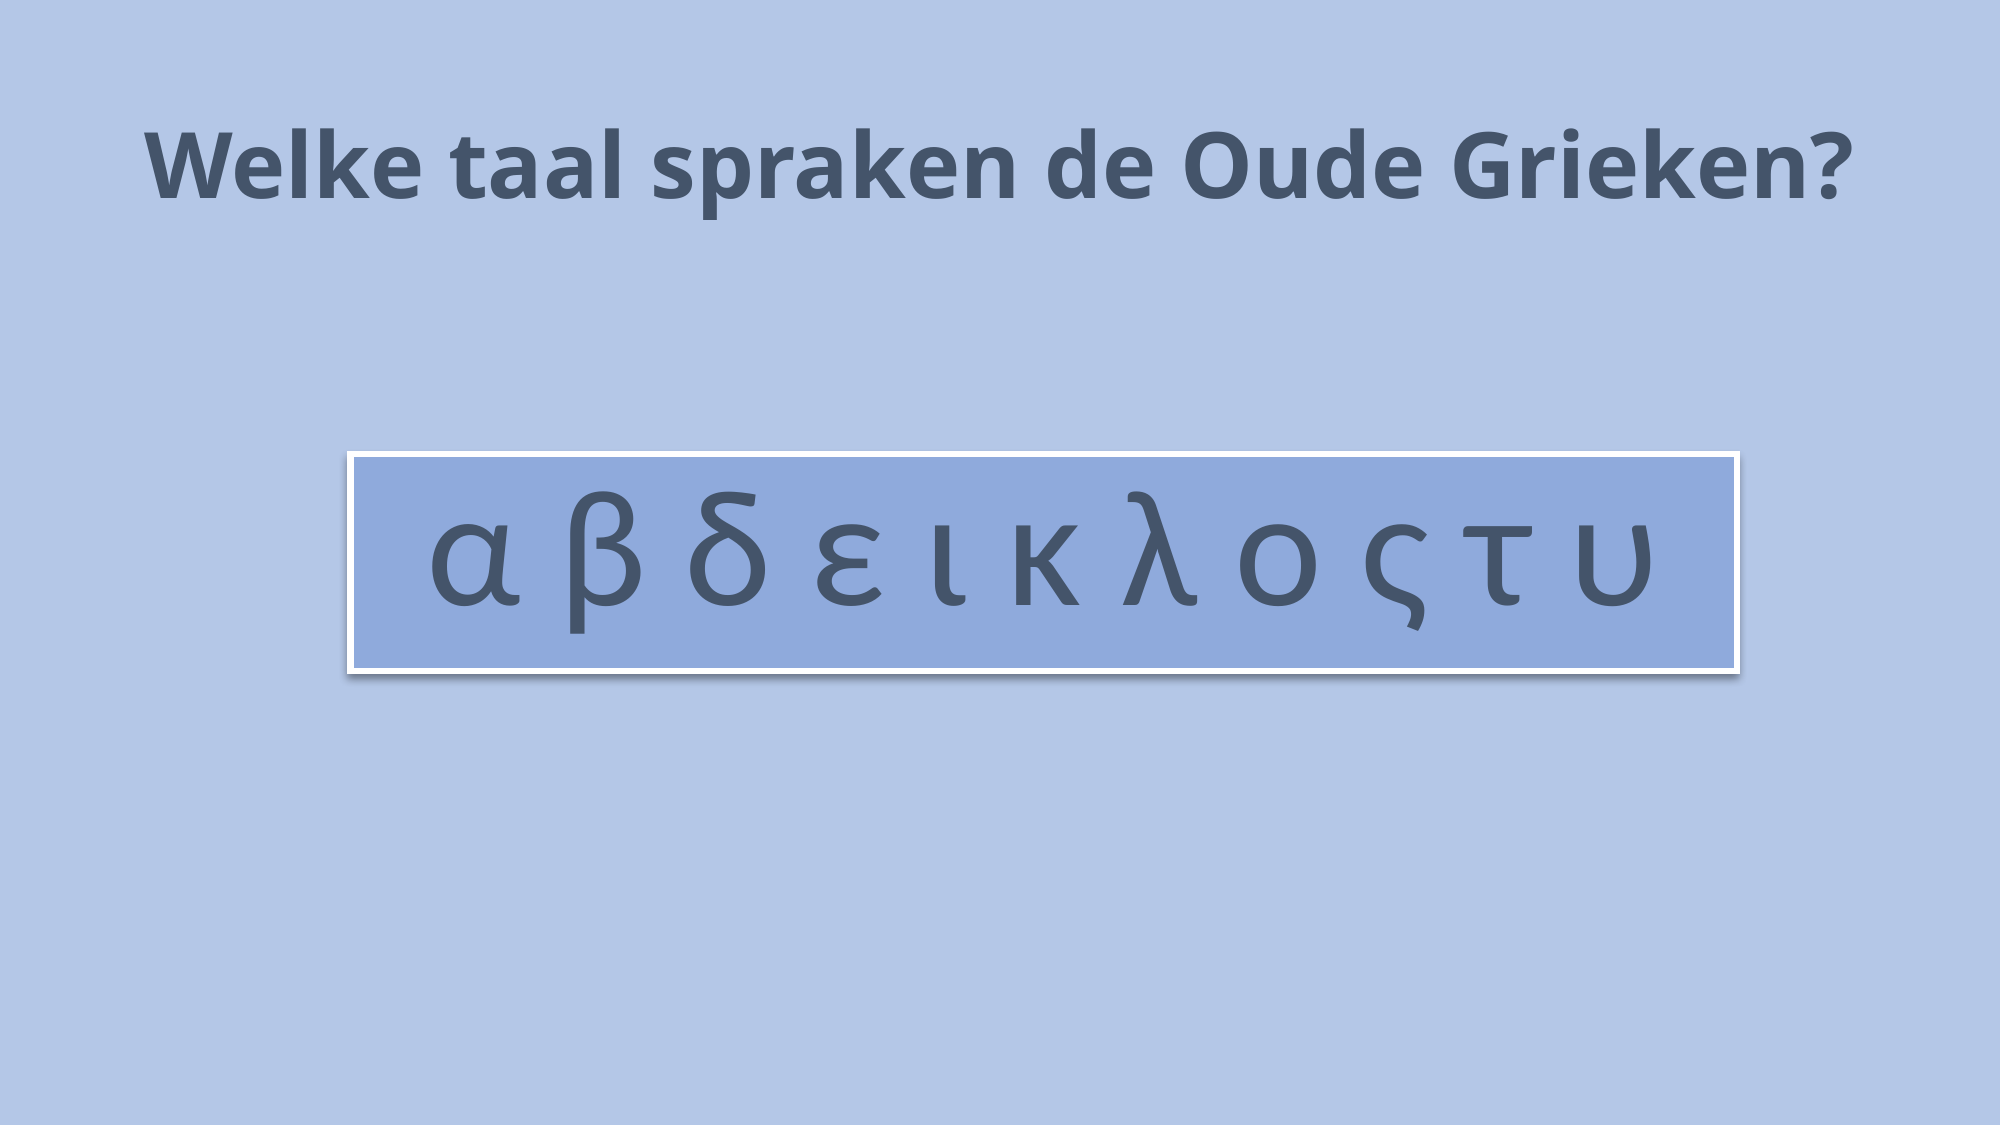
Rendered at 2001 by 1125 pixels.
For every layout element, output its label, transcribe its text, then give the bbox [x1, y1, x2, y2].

list α β δ ε ι κ λ ο ς τ υ [349, 453, 1738, 672]
title Welke taal spraken de Oude Grieken? [75, 59, 1925, 278]
